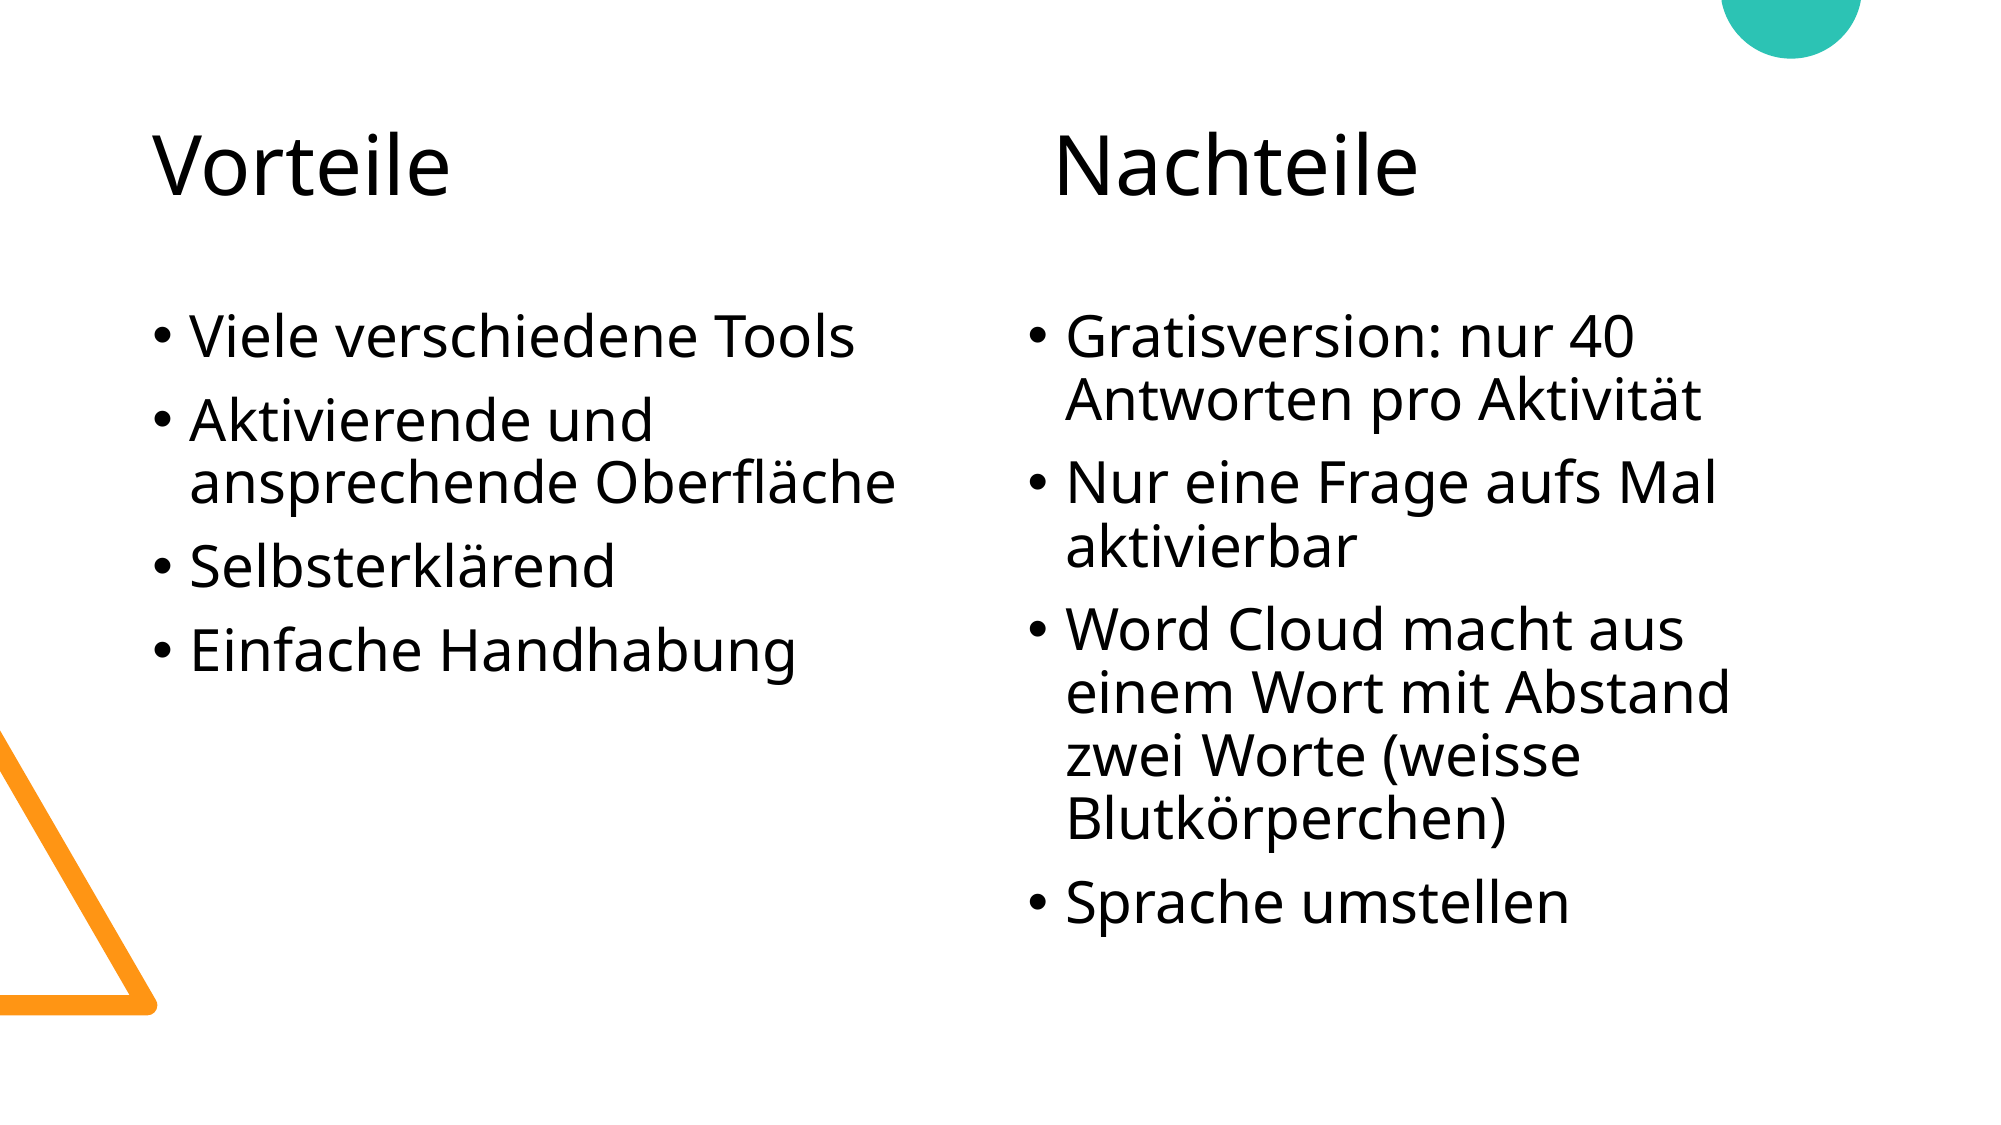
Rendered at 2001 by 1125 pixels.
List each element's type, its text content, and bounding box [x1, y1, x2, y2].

list Viele verschiedene Tools Aktivierende und ansprechende Oberfläche Selbsterklärend Einfache Handhabung [137, 299, 988, 1014]
list Gratisversion: nur 40 Antworten pro Aktivität Nur eine Frage aufs Mal aktivierbar Word Cloud macht aus einem Wort mit Abstand zwei Worte (weisse Blutkörperchen) Sprache umstellen [1012, 299, 1863, 1014]
title Vorteile Nachteile [137, 59, 1863, 278]
